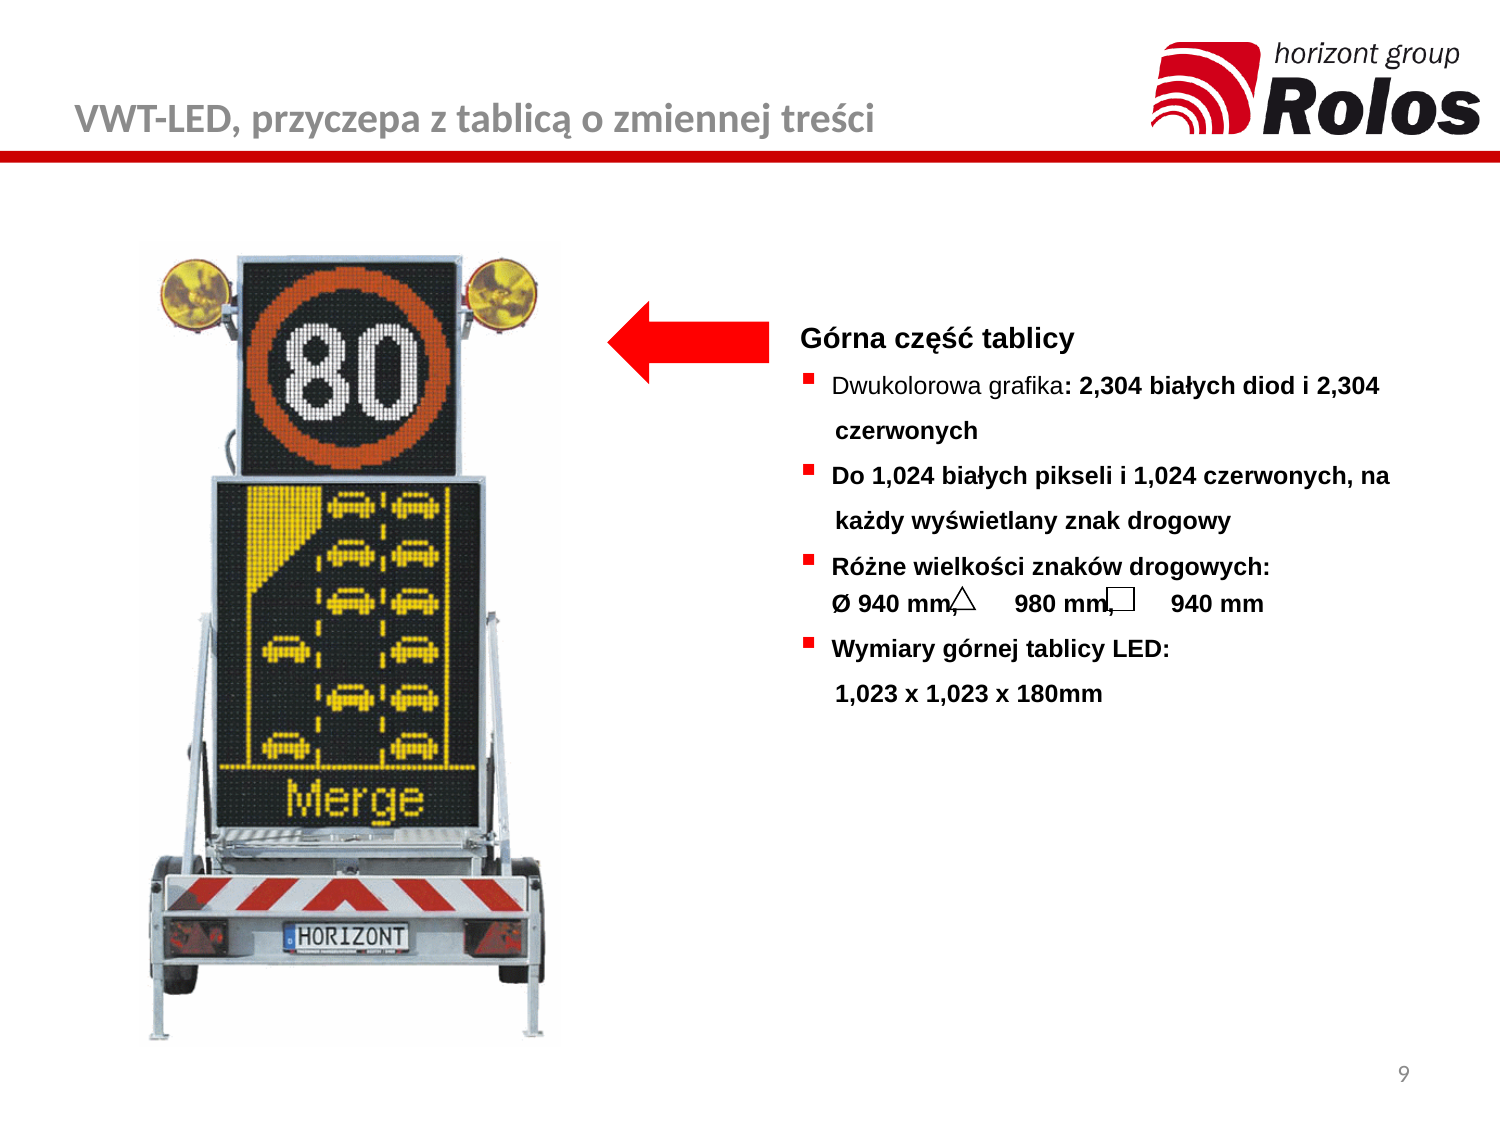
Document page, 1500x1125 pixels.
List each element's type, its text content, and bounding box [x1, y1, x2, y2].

text_box [0, 149, 1500, 165]
text_box Górna część tablicy Dwukolorowa grafika: 2,304 białych diod i 2,304 czerwonych Do 1,024 białych pikseli i 1,024 czerwonych, na każdy wyświetlany znak drogowy Różne wielkości znaków drogowych: Ø 940 mm, 980 mm, 940 mm Wymiary górnej tablicy LED: 1,023 x 1,023 x 180mm [785, 302, 1457, 681]
slide_number 9 [1074, 1042, 1425, 1103]
picture [1151, 42, 1480, 135]
picture [138, 241, 562, 1048]
text_box [608, 302, 769, 383]
text_box VWT-LED, przyczepa z tablicą o zmiennej treści [0, 74, 975, 157]
text_box [1107, 587, 1134, 611]
text_box [949, 587, 975, 610]
